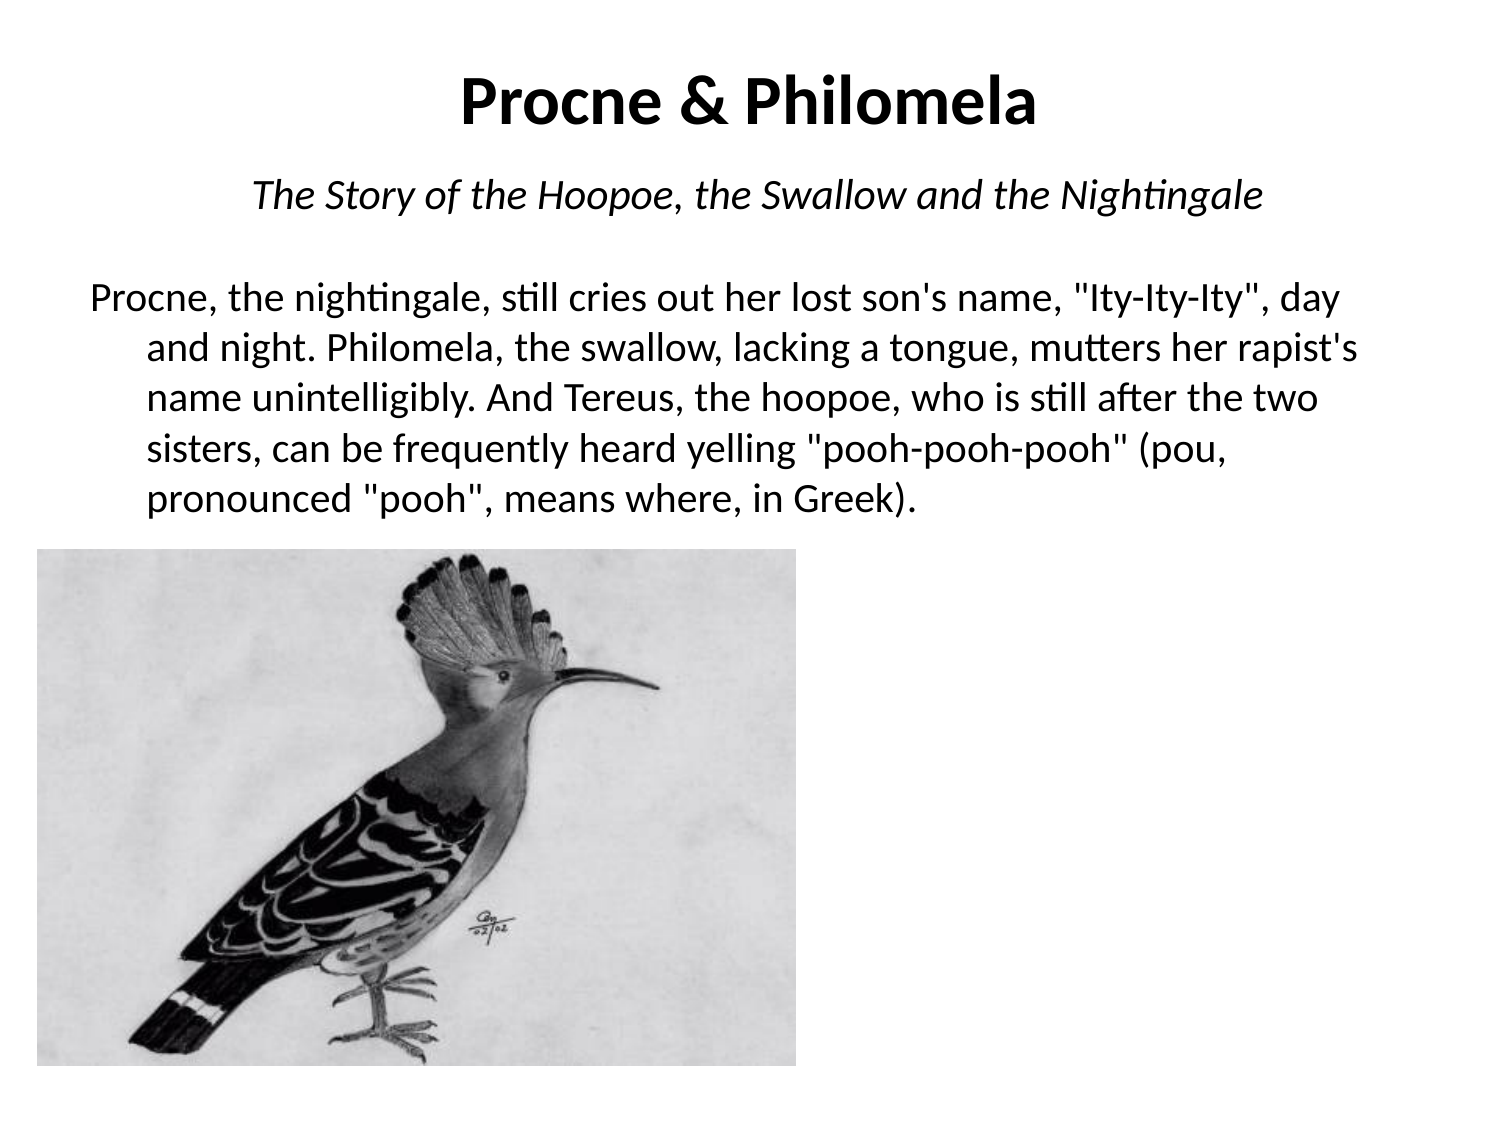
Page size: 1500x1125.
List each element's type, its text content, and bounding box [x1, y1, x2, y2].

title Procne & Philomela The Story of the Hoopoe, the Swallow and the Nightingale [75, 45, 1425, 233]
picture [37, 549, 796, 1066]
list Procne, the nightingale, still cries out her lost son's name, "Ity-Ity-Ity", day and night. Philomela, the swallow, lacking a tongue, mutters her rapist's name unintelligibly. And Tereus, the hoopoe, who is still after the two sisters, can be frequently heard yelling "pooh-pooh-pooh" (pou, pronounced "pooh", means where, in Greek). [75, 262, 1425, 563]
